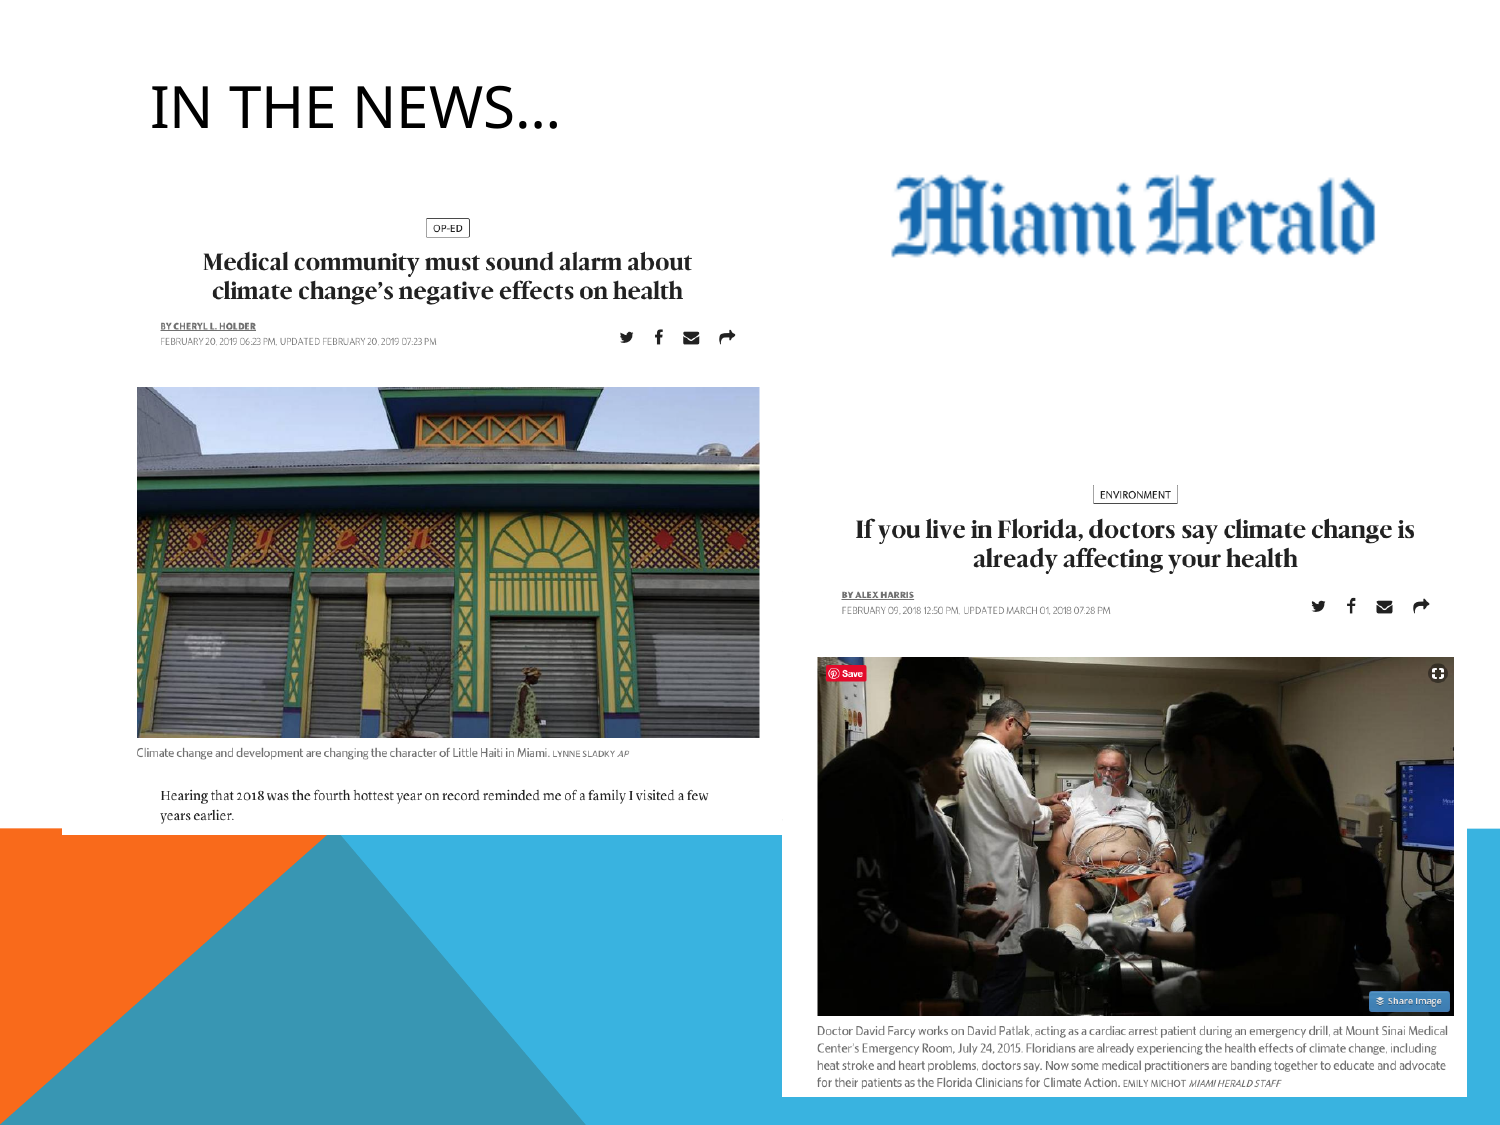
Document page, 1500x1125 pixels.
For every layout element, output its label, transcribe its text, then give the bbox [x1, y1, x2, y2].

picture [858, 149, 1427, 282]
picture [61, 194, 1467, 1097]
title In The News… [135, 60, 1369, 150]
